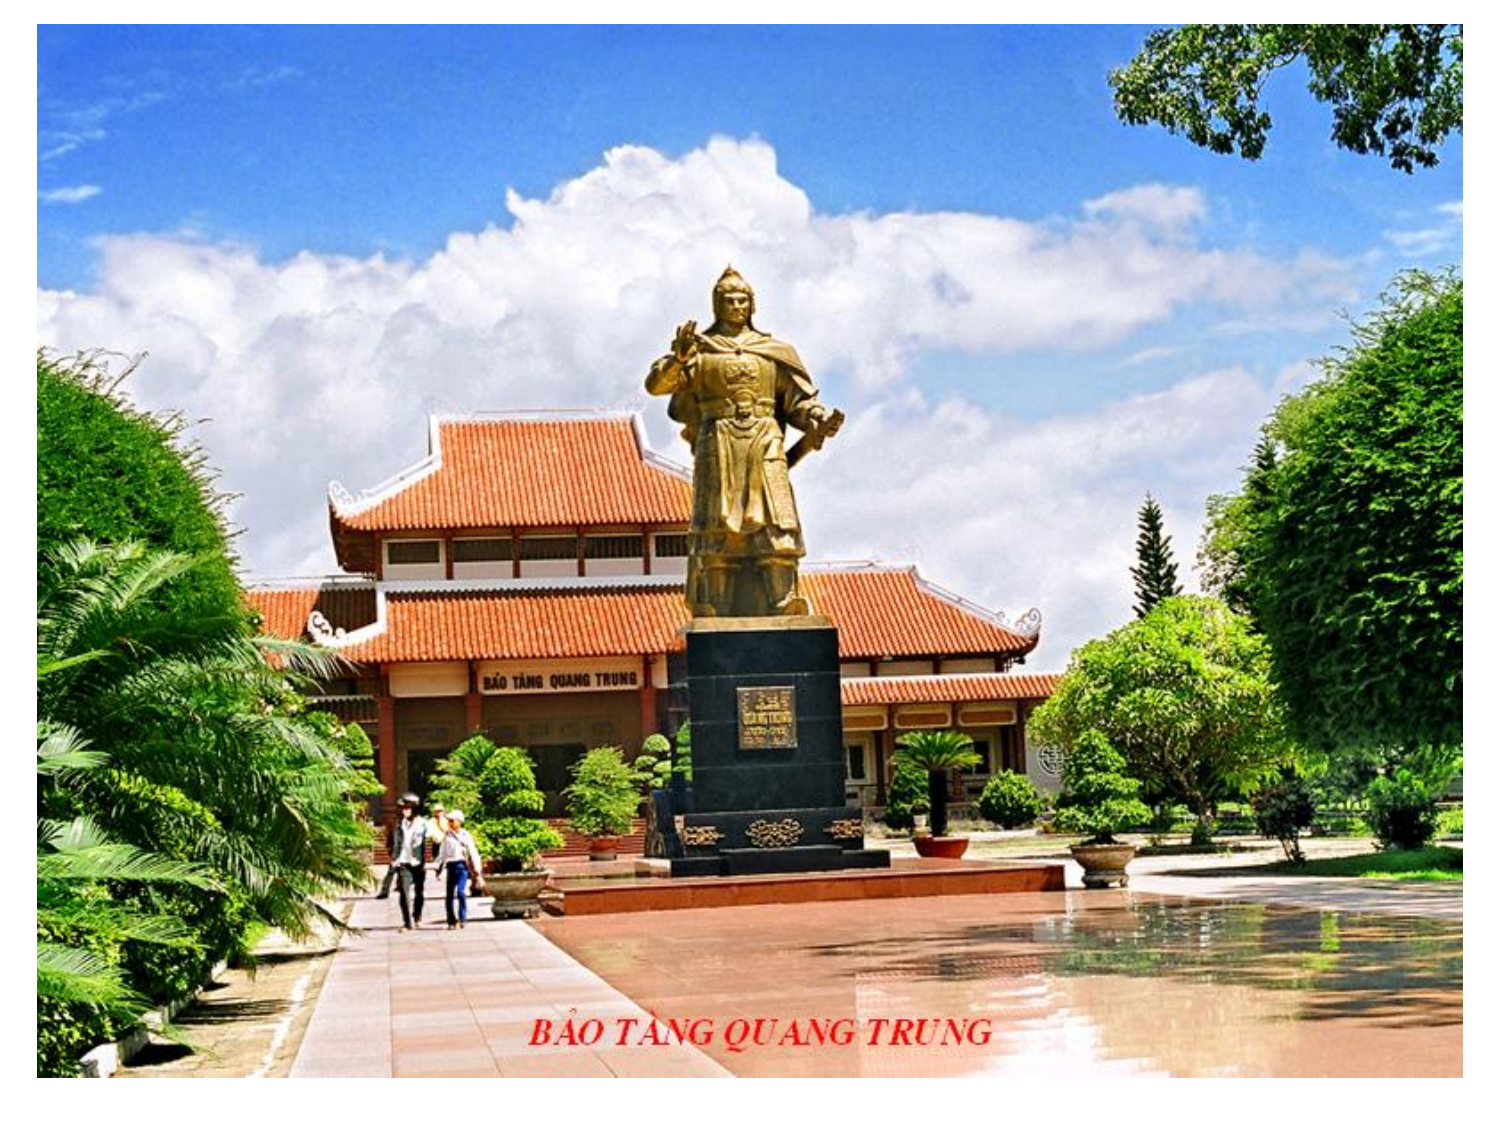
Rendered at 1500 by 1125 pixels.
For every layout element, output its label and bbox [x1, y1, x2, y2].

picture [37, 24, 1463, 1079]
